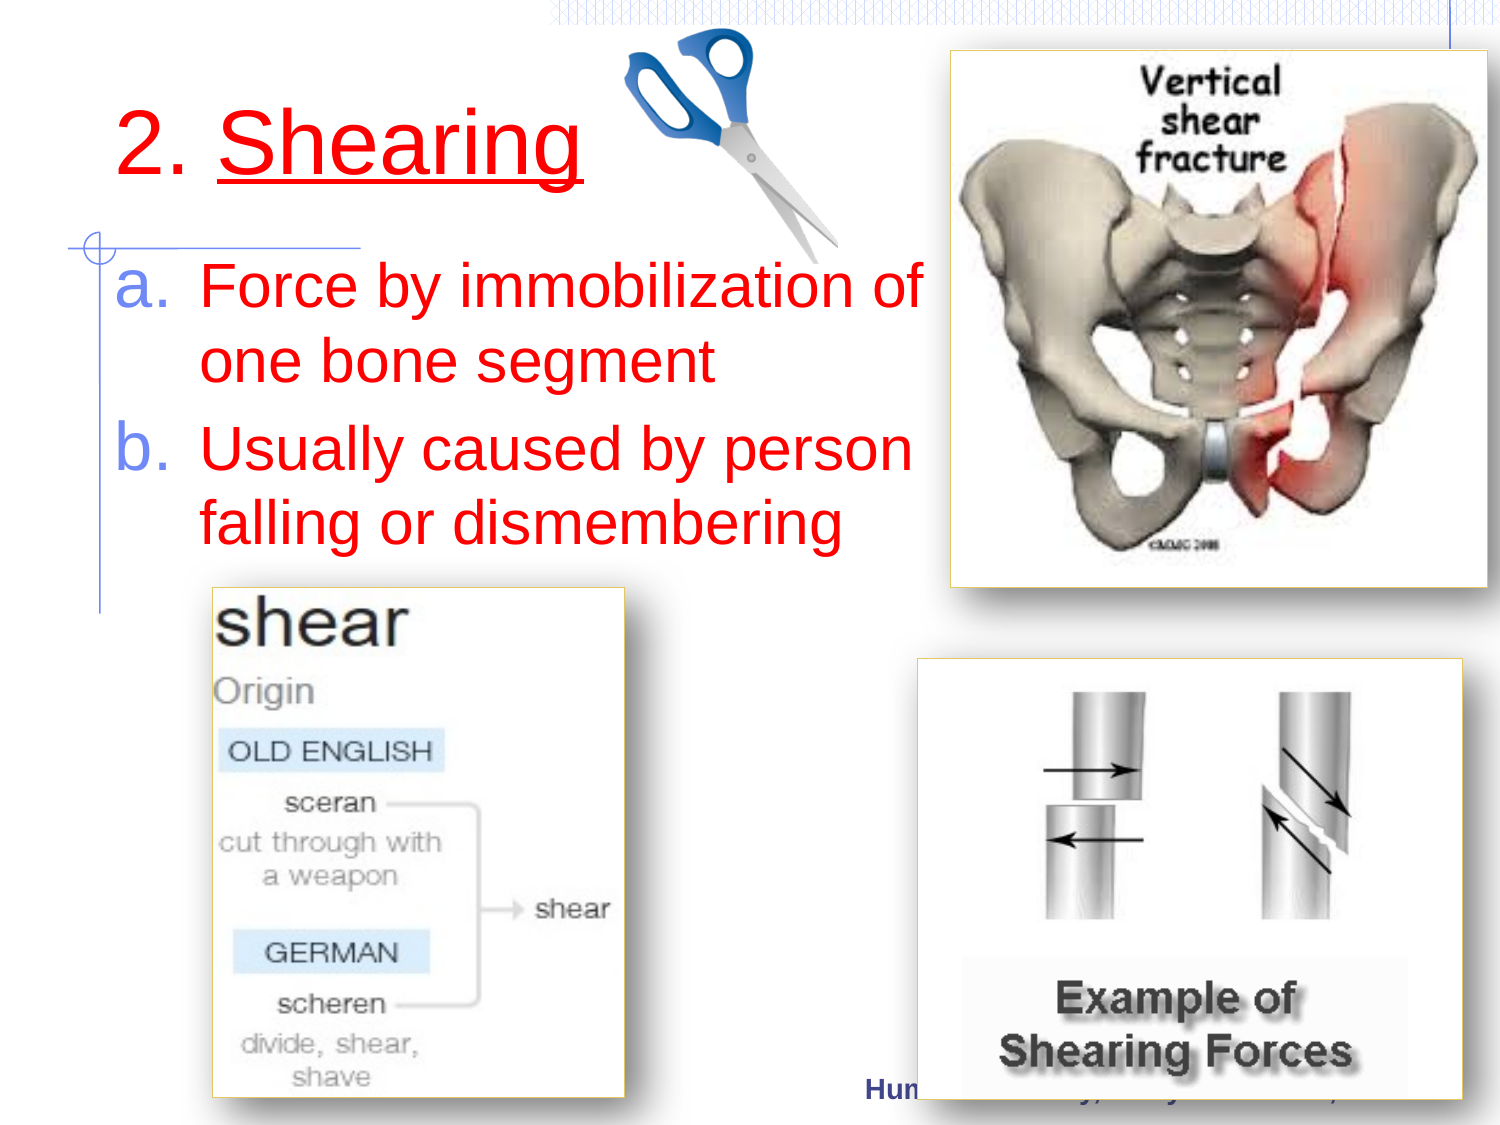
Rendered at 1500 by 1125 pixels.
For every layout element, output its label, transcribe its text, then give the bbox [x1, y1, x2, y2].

list Force by immobilization of one bone segment Usually caused by person falling or dismembering [99, 237, 933, 588]
picture [949, 49, 1488, 588]
picture [613, 29, 849, 264]
title 2. Shearing [99, 12, 1376, 201]
picture [916, 658, 1463, 1101]
picture [212, 587, 626, 1098]
